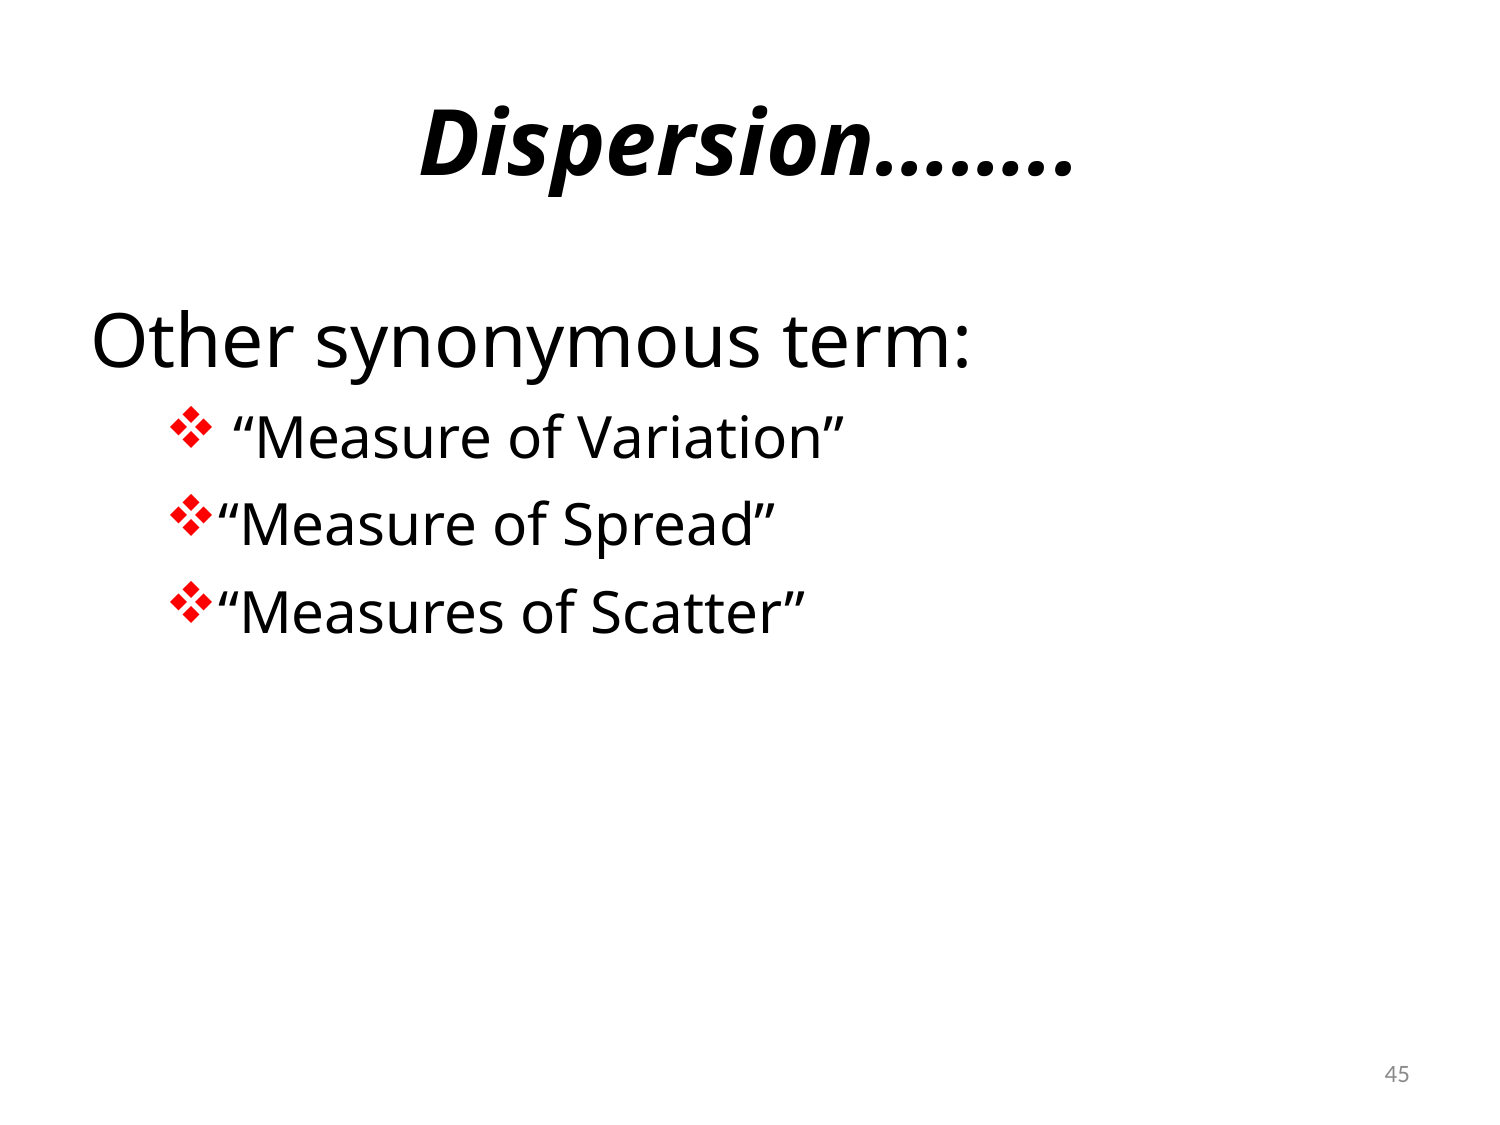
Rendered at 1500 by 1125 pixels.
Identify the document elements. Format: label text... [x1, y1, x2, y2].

slide_number 45 [1074, 1042, 1425, 1103]
list Other synonymous term: “Measure of Variation” “Measure of Spread” “Measures of Scatter” [75, 262, 1425, 1005]
title Dispersion…….. [75, 45, 1425, 233]
